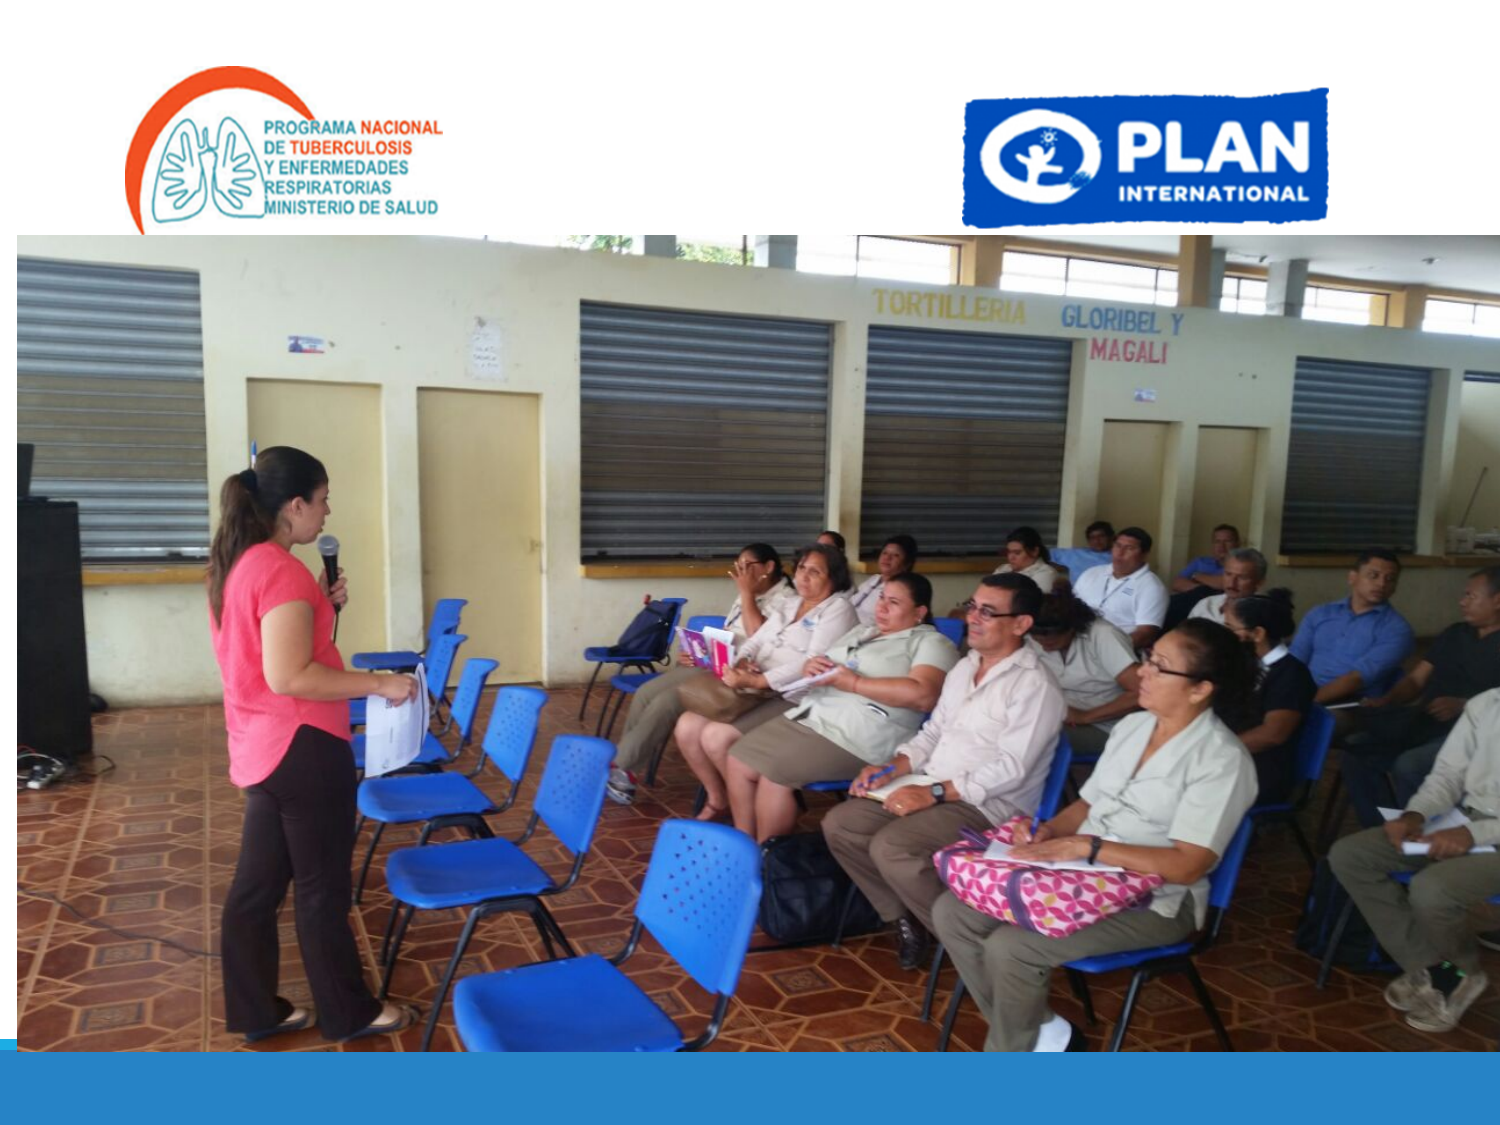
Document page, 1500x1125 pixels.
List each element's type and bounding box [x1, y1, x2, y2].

picture [17, 35, 1500, 1053]
